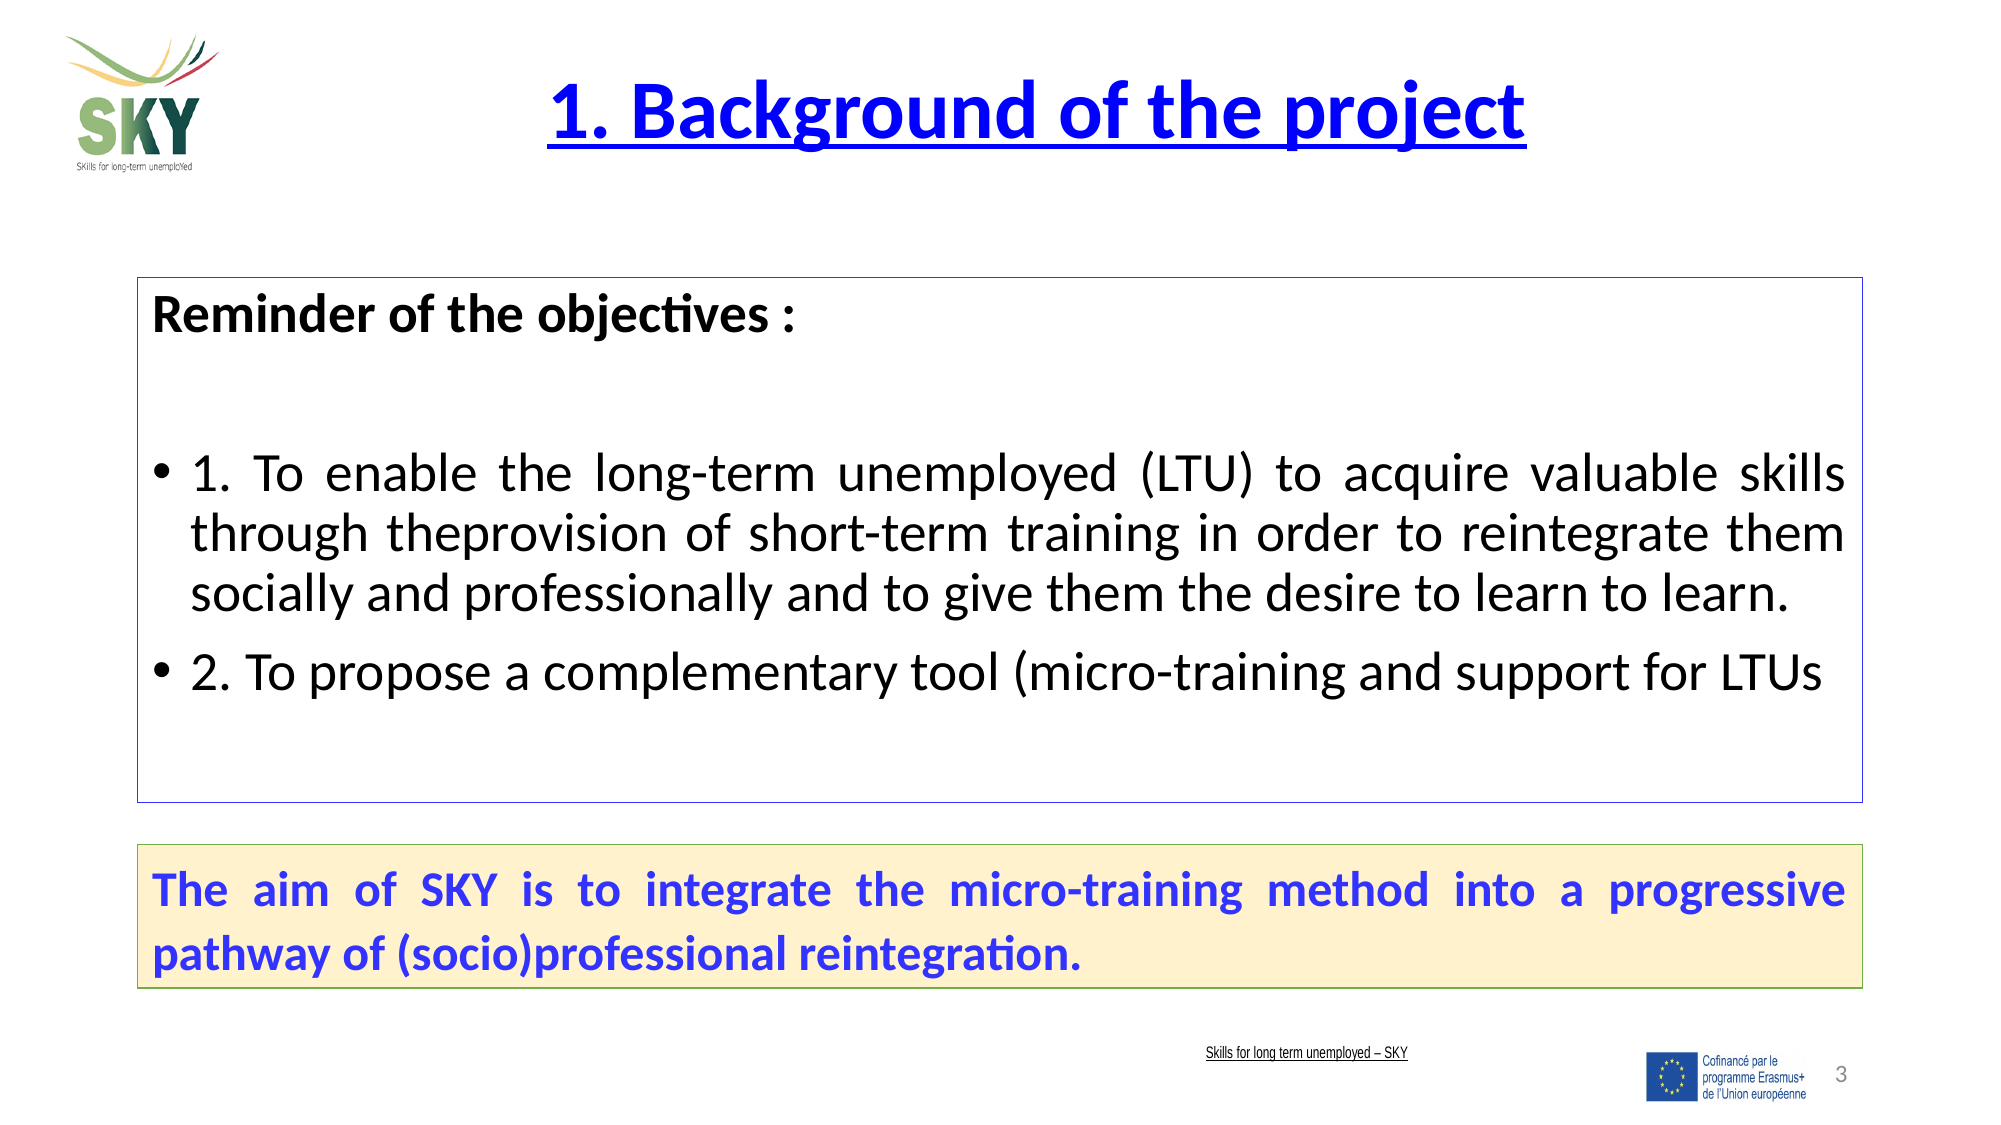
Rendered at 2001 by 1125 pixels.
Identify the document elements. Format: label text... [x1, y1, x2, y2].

text_box Reminder of the objectives : 1. To enable the long-term unemployed (LTU) to acquire valuable skills through theprovision of short-term training in order to reintegrate them socially and professionally and to give them the desire to learn to learn. 2. To propose a complementary tool (micro-training and support for LTUs [137, 277, 1863, 803]
text_box 1. Background of the project [246, 47, 1884, 163]
slide_number 3 [1808, 1042, 1863, 1103]
text_box The aim of SKY is to integrate the micro-training method into a progressive pathway of (socio)professional reintegration. [137, 844, 1863, 989]
picture [29, 25, 246, 185]
picture [1205, 1042, 1808, 1103]
